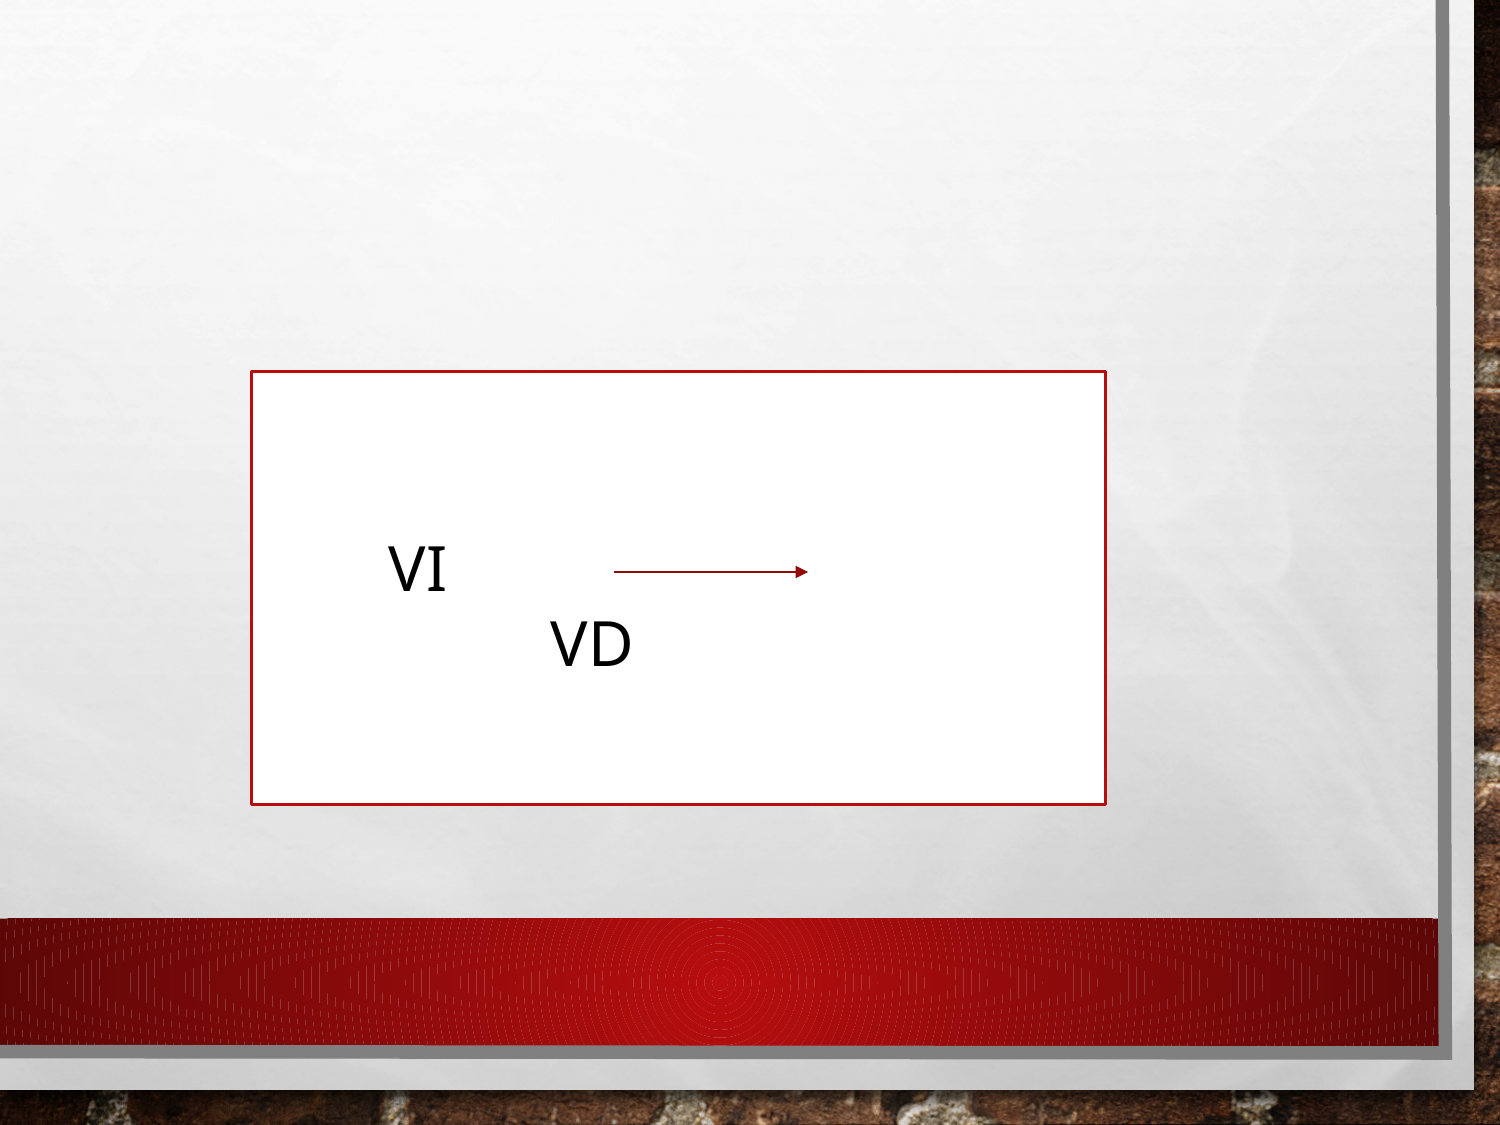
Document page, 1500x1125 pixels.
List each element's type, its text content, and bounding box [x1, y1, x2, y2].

text_box VI VD [373, 521, 1049, 686]
picture [0, 0, 1500, 1125]
text_box [250, 370, 1107, 806]
